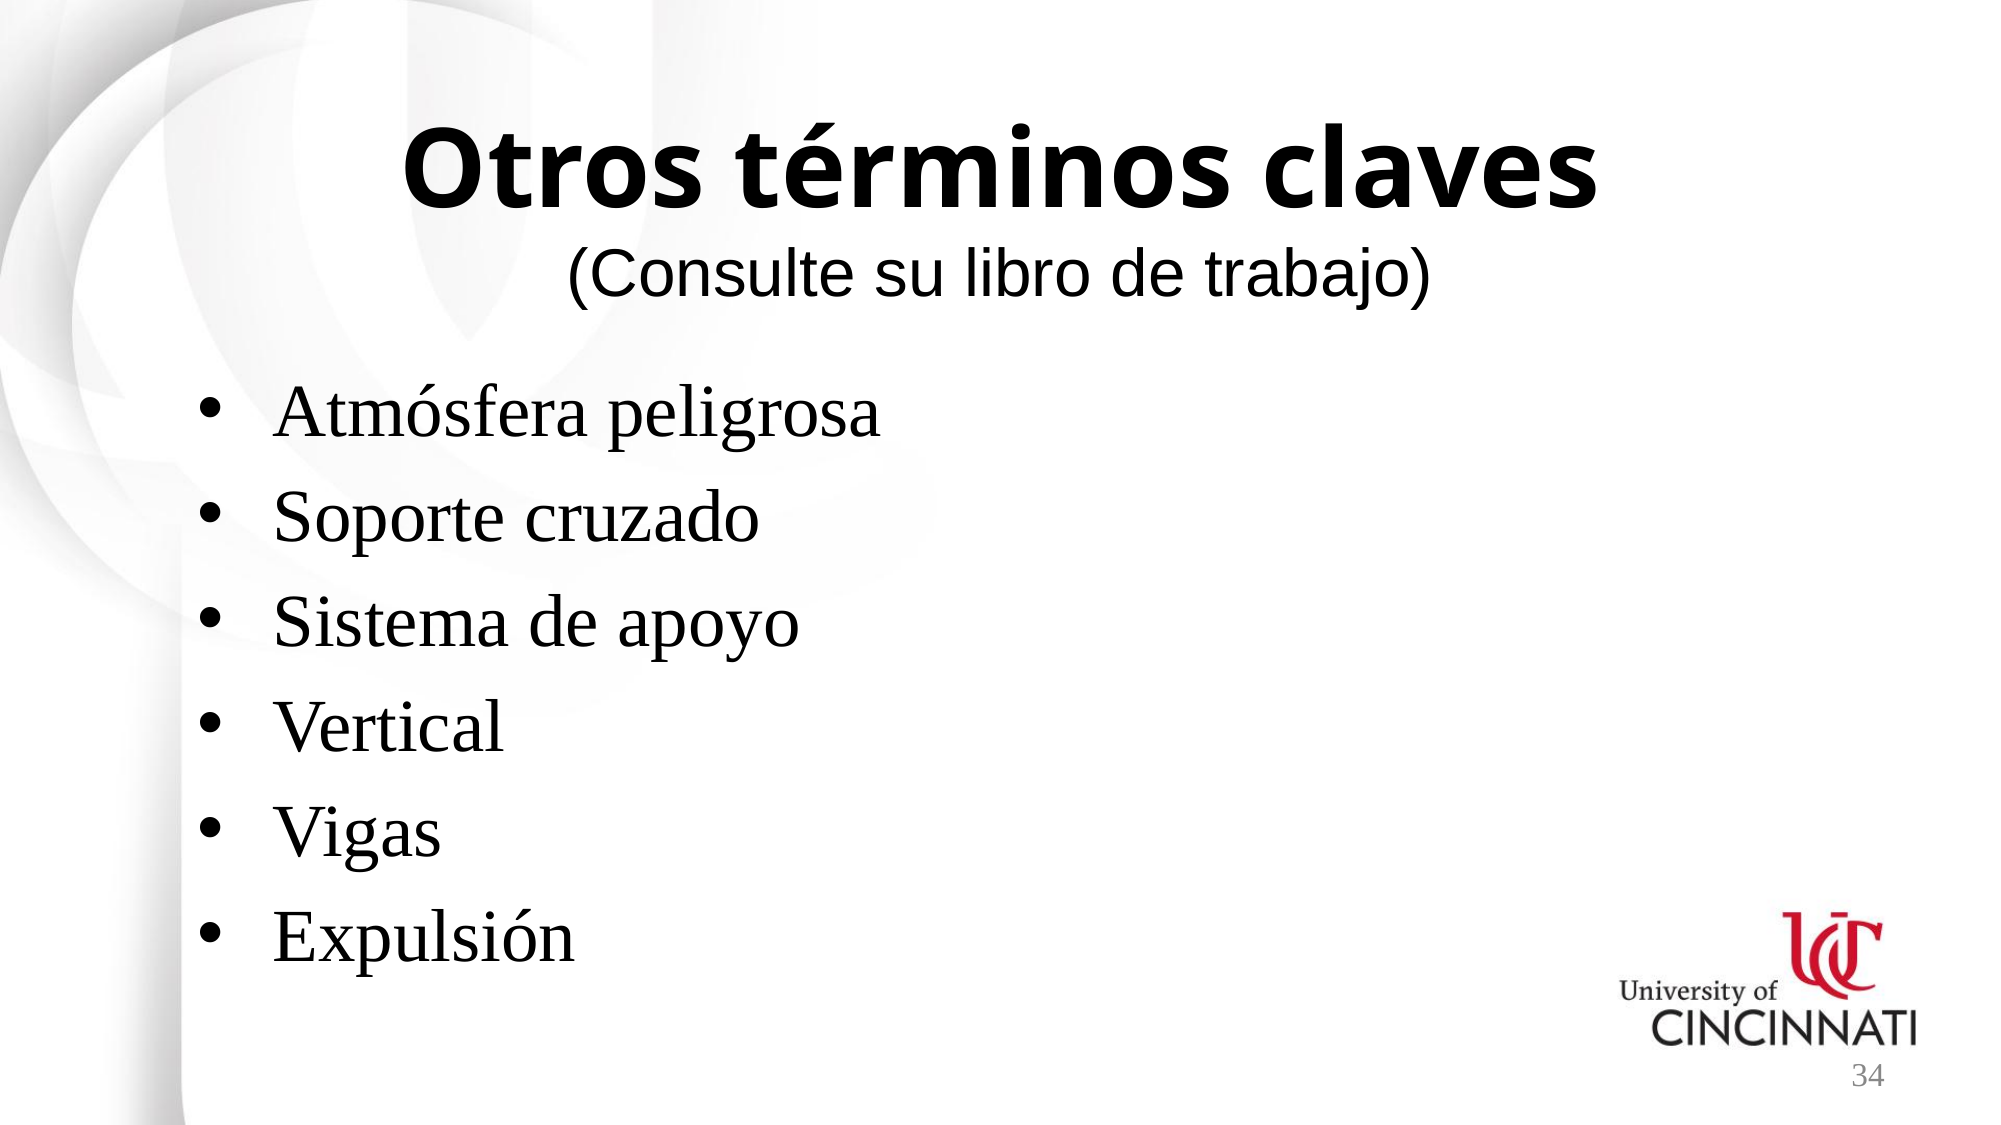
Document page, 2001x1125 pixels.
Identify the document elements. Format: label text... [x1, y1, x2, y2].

picture [0, 0, 2001, 1125]
slide_number 34 [1433, 1042, 1900, 1103]
list Atmósfera peligrosa Soporte cruzado Sistema de apoyo Vertical Vigas Expulsión [182, 353, 1176, 1063]
title Otros términos claves (Consulte su libro de trabajo) [99, 110, 1900, 298]
